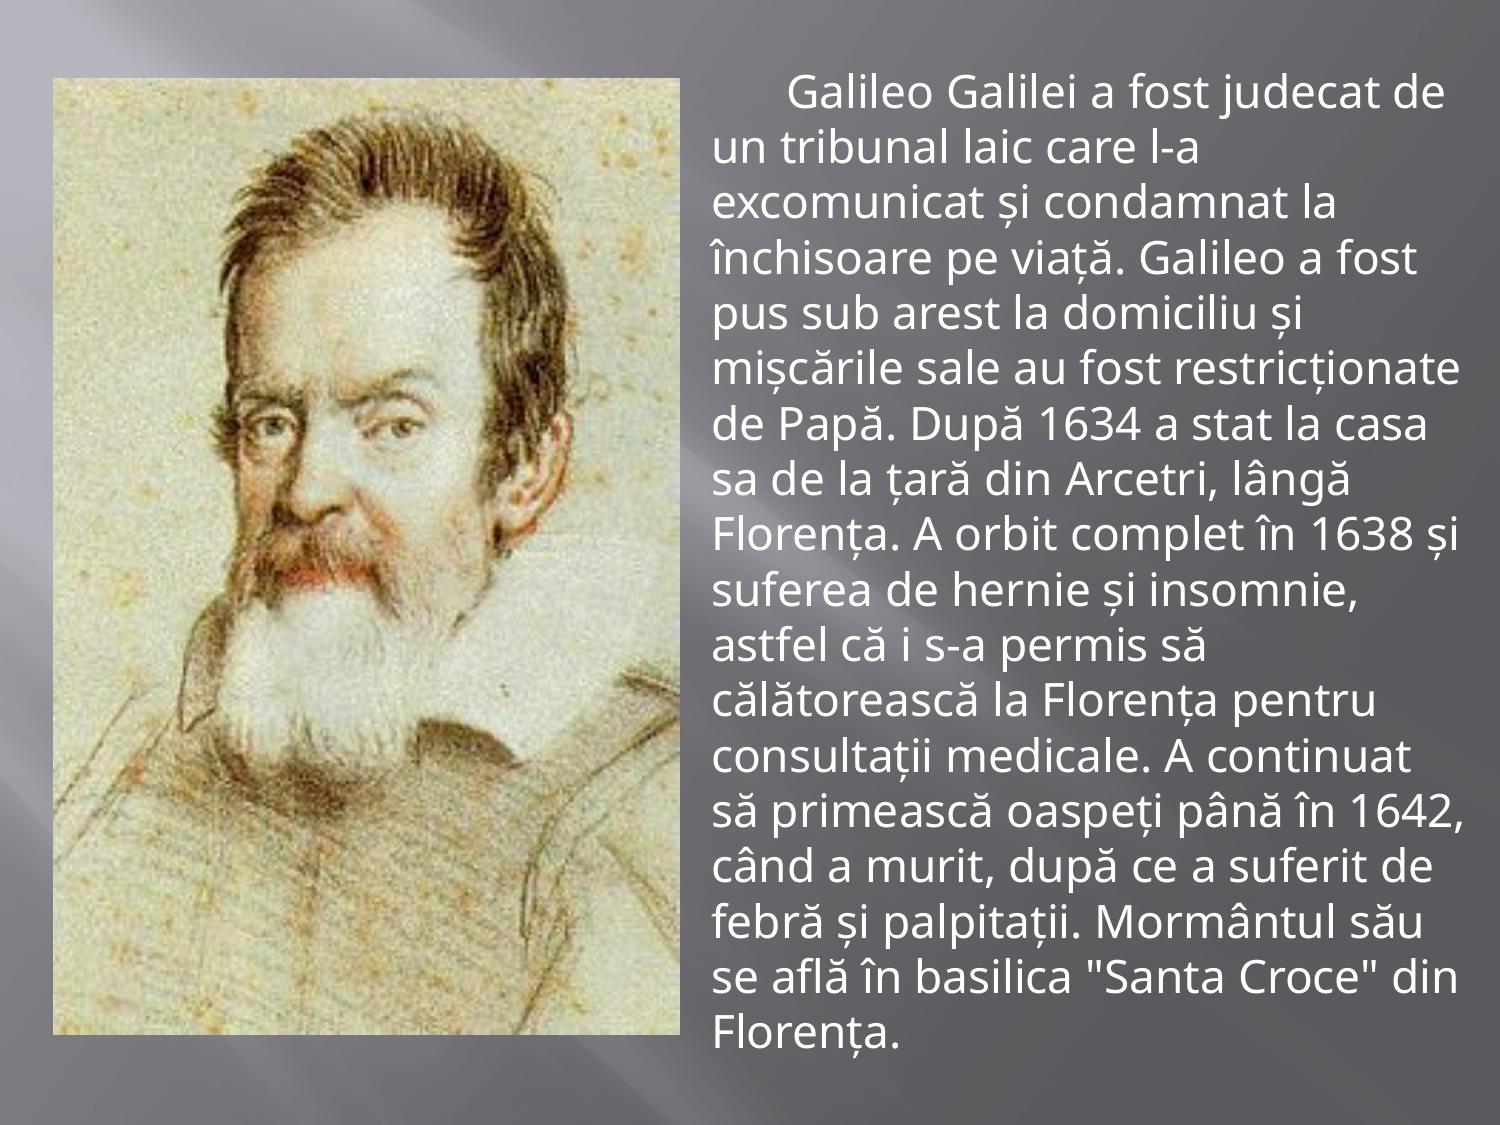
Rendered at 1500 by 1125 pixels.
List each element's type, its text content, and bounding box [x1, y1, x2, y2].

list Galileo Galilei a fost judecat de un tribunal laic care l-a excomunicat și condamnat la închisoare pe viață. Galileo a fost pus sub arest la domiciliu și mișcările sale au fost restricționate de Papă. După 1634 a stat la casa sa de la țară din Arcetri, lângă Florența. A orbit complet în 1638 și suferea de hernie și insomnie, astfel că i s-a permis să călătorească la Florența pentru consultații medicale. A continuat să primească oaspeți până în 1642, când a murit, după ce a suferit de febră și palpitații. Mormântul său se află în basilica "Santa Croce" din Florența. [620, 54, 1483, 1071]
picture [52, 77, 680, 1036]
